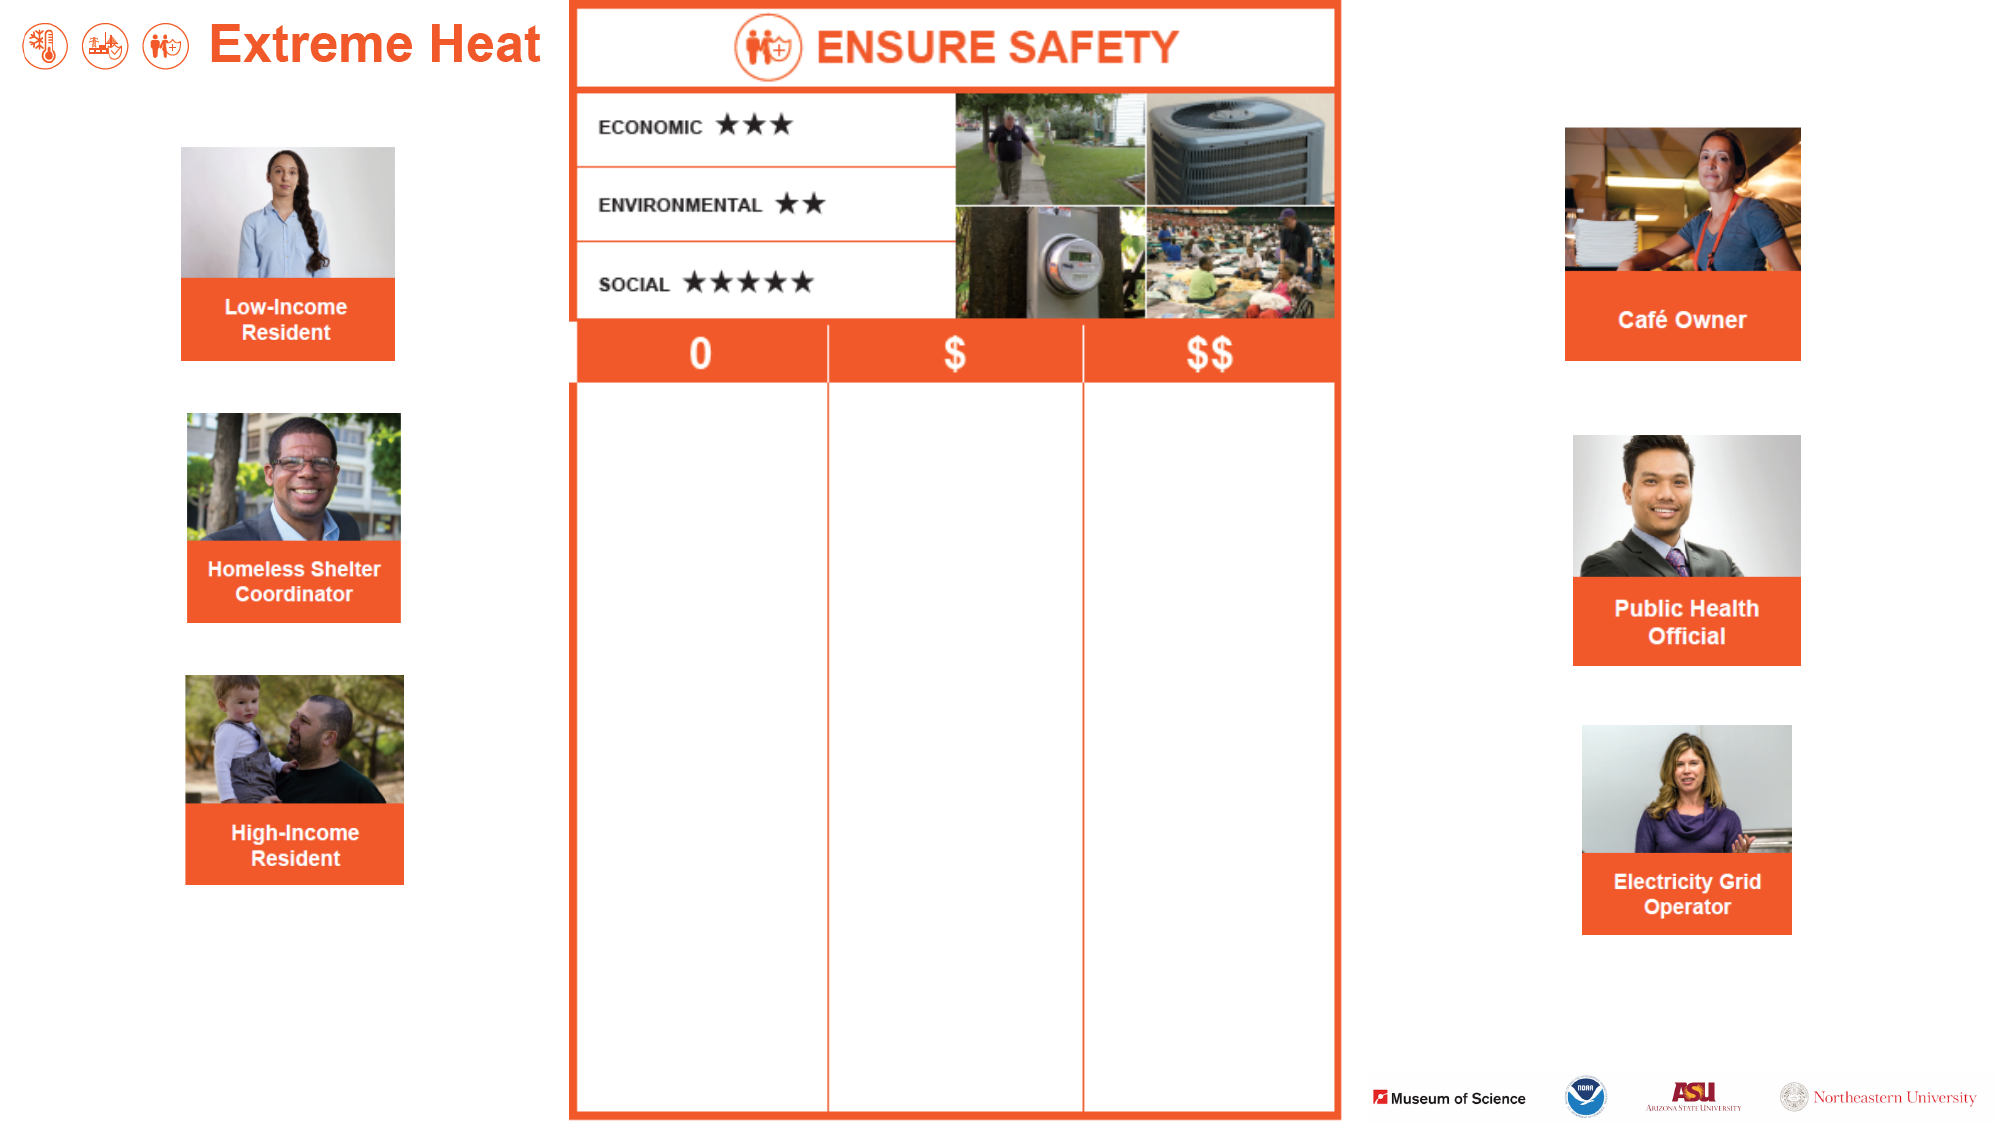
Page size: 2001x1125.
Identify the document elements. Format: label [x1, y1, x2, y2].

picture [1565, 124, 1801, 361]
picture [181, 146, 395, 361]
picture [1573, 435, 1801, 666]
picture [1367, 1069, 1994, 1124]
picture [569, 0, 1350, 1122]
picture [186, 413, 402, 623]
picture [181, 675, 404, 885]
picture [19, 9, 552, 80]
picture [1582, 725, 1792, 935]
